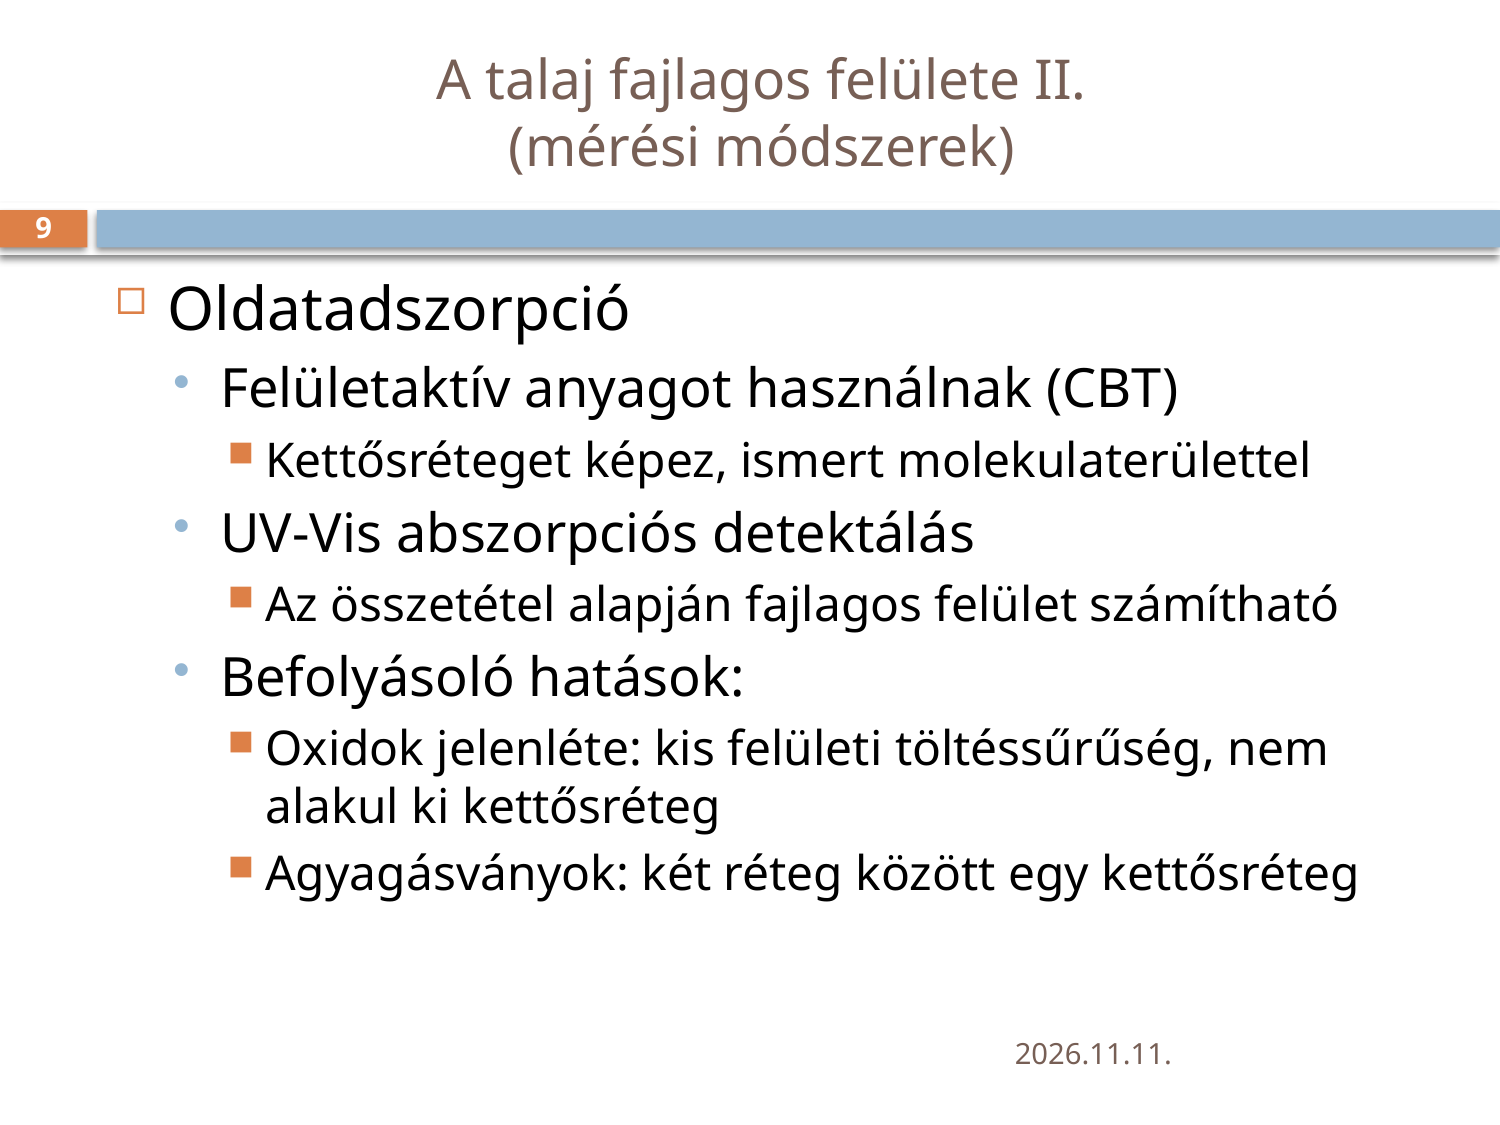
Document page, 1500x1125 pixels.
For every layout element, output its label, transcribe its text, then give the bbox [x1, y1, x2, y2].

slide_number 2019. 12. 02. [999, 1025, 1438, 1085]
title A talaj fajlagos felülete II. (mérési módszerek) [100, 37, 1424, 185]
list Oldatadszorpció Felületaktív anyagot használnak (CBT) Kettősréteget képez, ismert molekulaterülettel UV-Vis abszorpciós detektálás Az összetétel alapján fajlagos felület számítható Befolyásoló hatások: Oxidok jelenléte: kis felületi töltéssűrűség, nem alakul ki kettősréteg Agyagásványok: két réteg között egy kettősréteg [100, 262, 1438, 1000]
slide_number 9 [0, 208, 88, 249]
